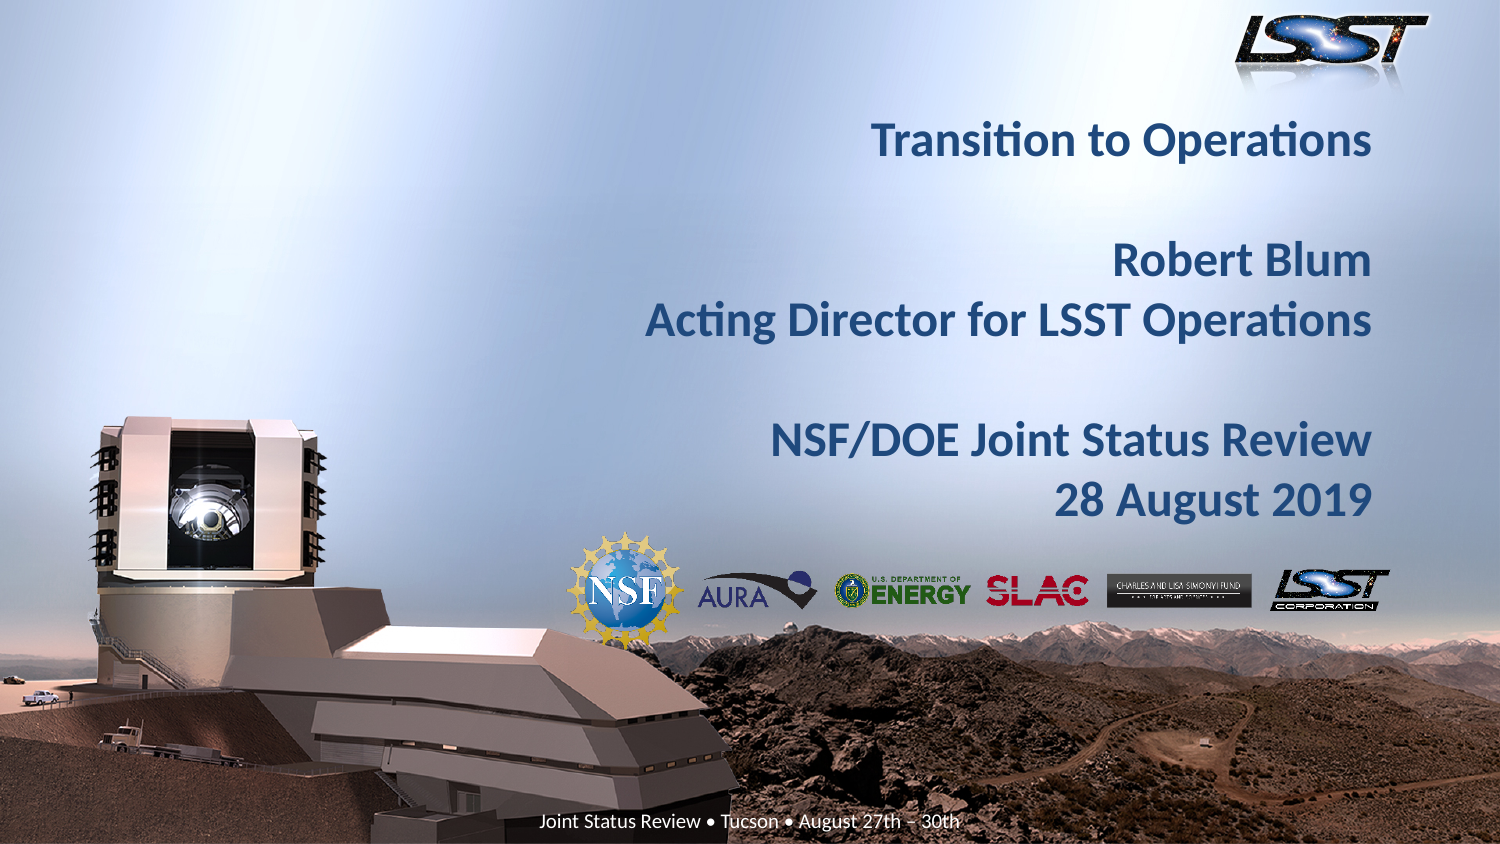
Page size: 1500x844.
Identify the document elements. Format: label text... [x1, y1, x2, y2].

title Transition to Operations Robert Blum Acting Director for LSST Operations NSF/DOE Joint Status Review 28 August 2019 [112, 96, 1388, 537]
picture [0, 0, 1500, 844]
